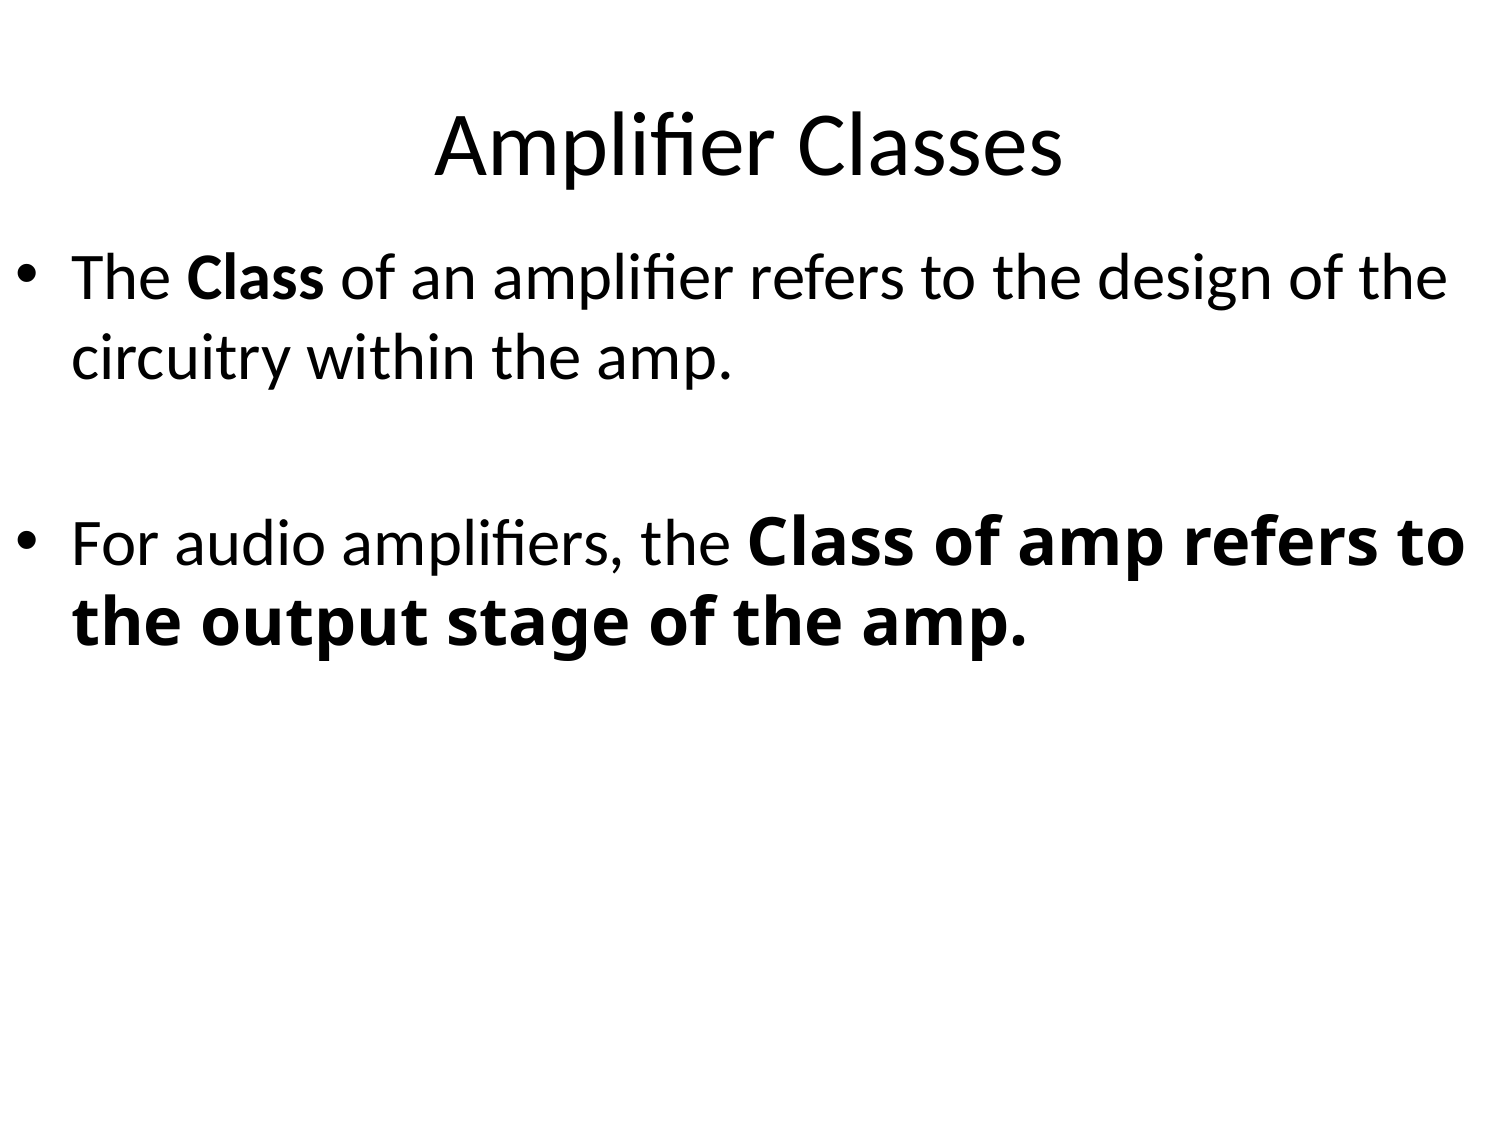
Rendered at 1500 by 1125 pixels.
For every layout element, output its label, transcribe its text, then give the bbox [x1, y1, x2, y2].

list The Class of an amplifier refers to the design of the circuitry within the amp. For audio amplifiers, the Class of amp refers to the output stage of the amp. [0, 224, 1500, 1125]
title Amplifier Classes [75, 45, 1425, 224]
